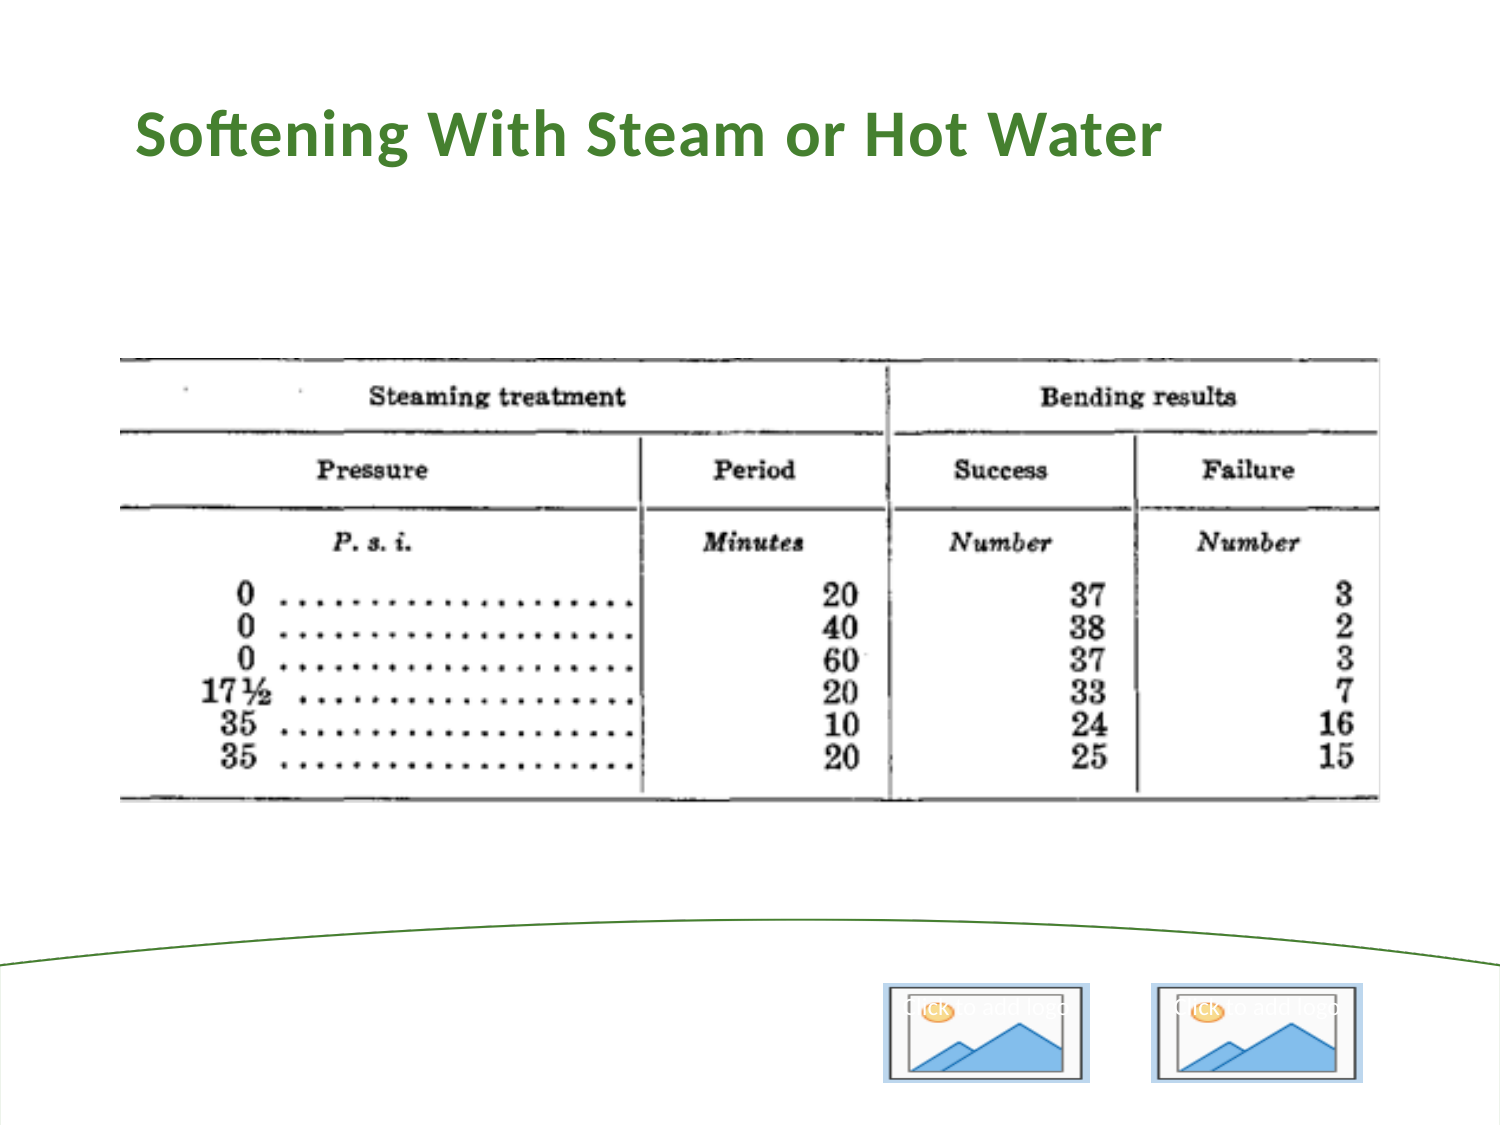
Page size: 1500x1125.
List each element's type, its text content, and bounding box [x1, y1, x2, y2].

picture [0, 358, 1500, 1125]
list Softening With Steam or Hot Water [120, 91, 1380, 167]
